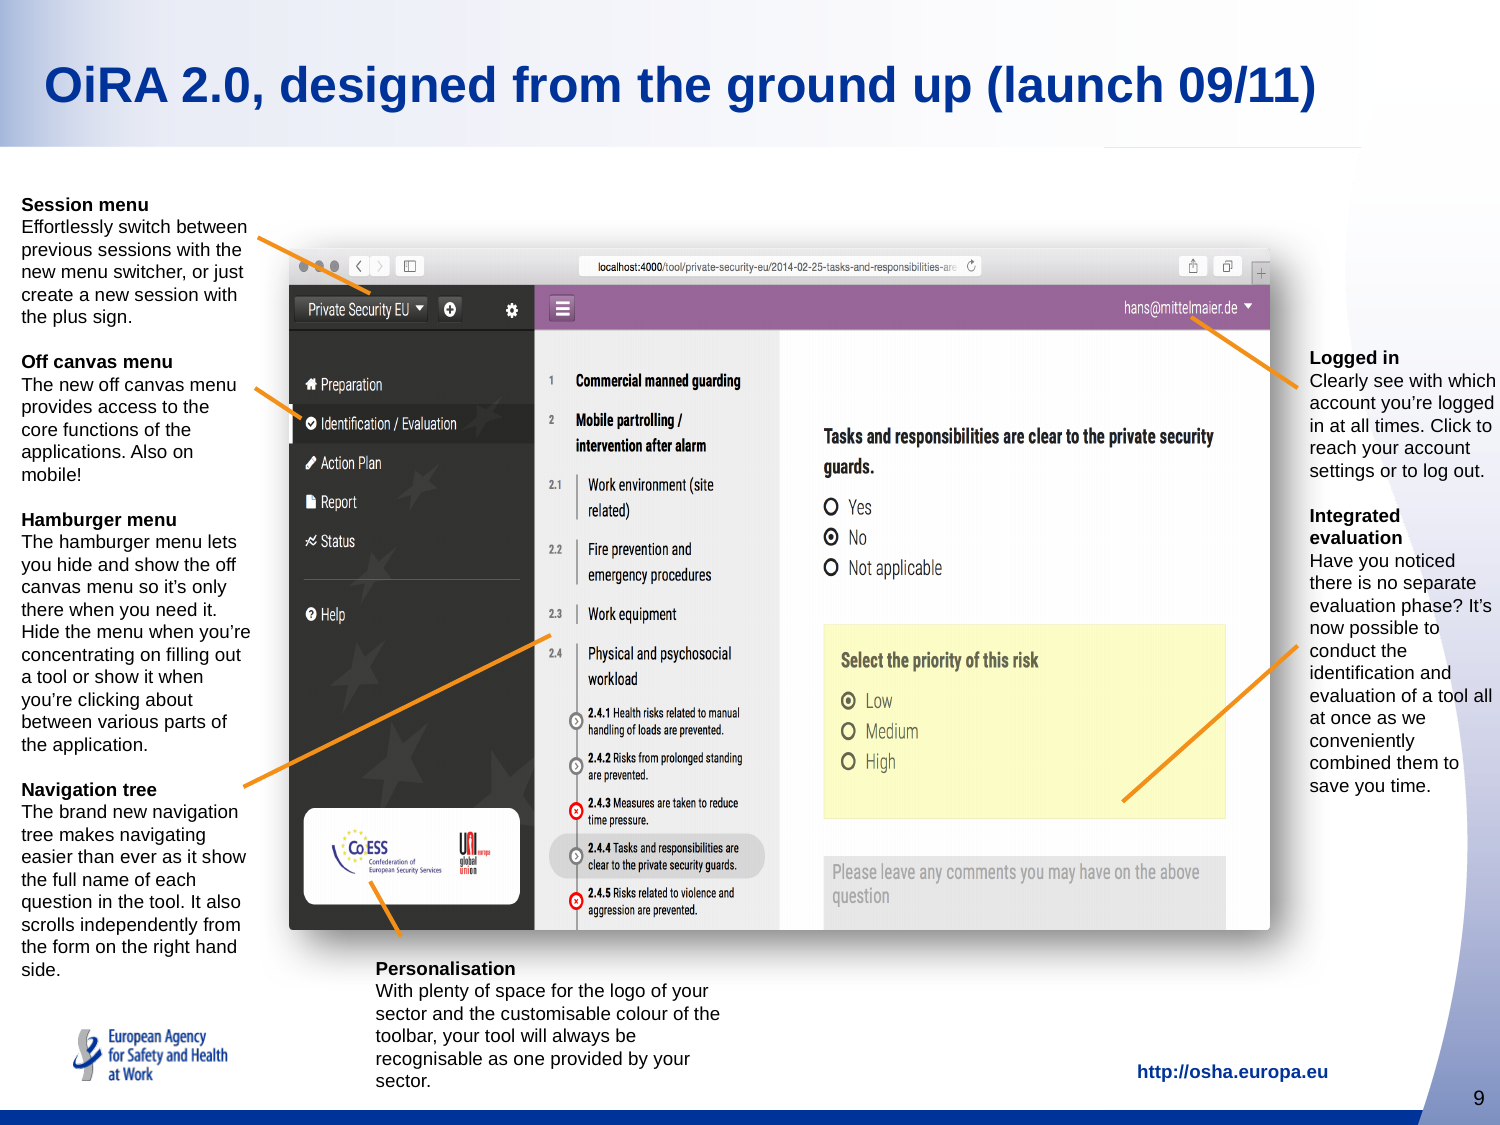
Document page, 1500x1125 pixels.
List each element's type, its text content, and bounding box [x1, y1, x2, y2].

text_box Personalisation With plenty of space for the logo of your sector and the customisable colour of the toolbar, your tool will always be recognisable as one provided by your sector. [371, 953, 727, 1096]
text_box Logged in Clearly see with which account you’re logged in at all times. Click to reach your account settings or to log out. Integrated evaluation Have you noticed there is no separate evaluation phase? It’s now possible to conduct the identification and evaluation of a tool all at once as we conveniently combined them to save you time. [1305, 342, 1500, 800]
text_box Session menu Effortlessly switch between previous sessions with the new menu switcher, or just create a new session with the plus sign. Off canvas menu The new off canvas menu provides access to the core functions of the applications. Also on mobile! Hamburger menu The hamburger menu lets you hide and show the off canvas menu so it’s only there when you need it. Hide the menu when you’re concentrating on filling out a tool or show it when you’re clicking about between various parts of the application. Navigation tree The brand new navigation tree makes navigating easier than ever as it show the full name of each question in the tool. It also scrolls independently from the form on the right hand side. [17, 188, 255, 1006]
title OiRA 2.0, designed from the ground up (launch 09/11) [29, 42, 1400, 124]
picture [0, 0, 1500, 1125]
